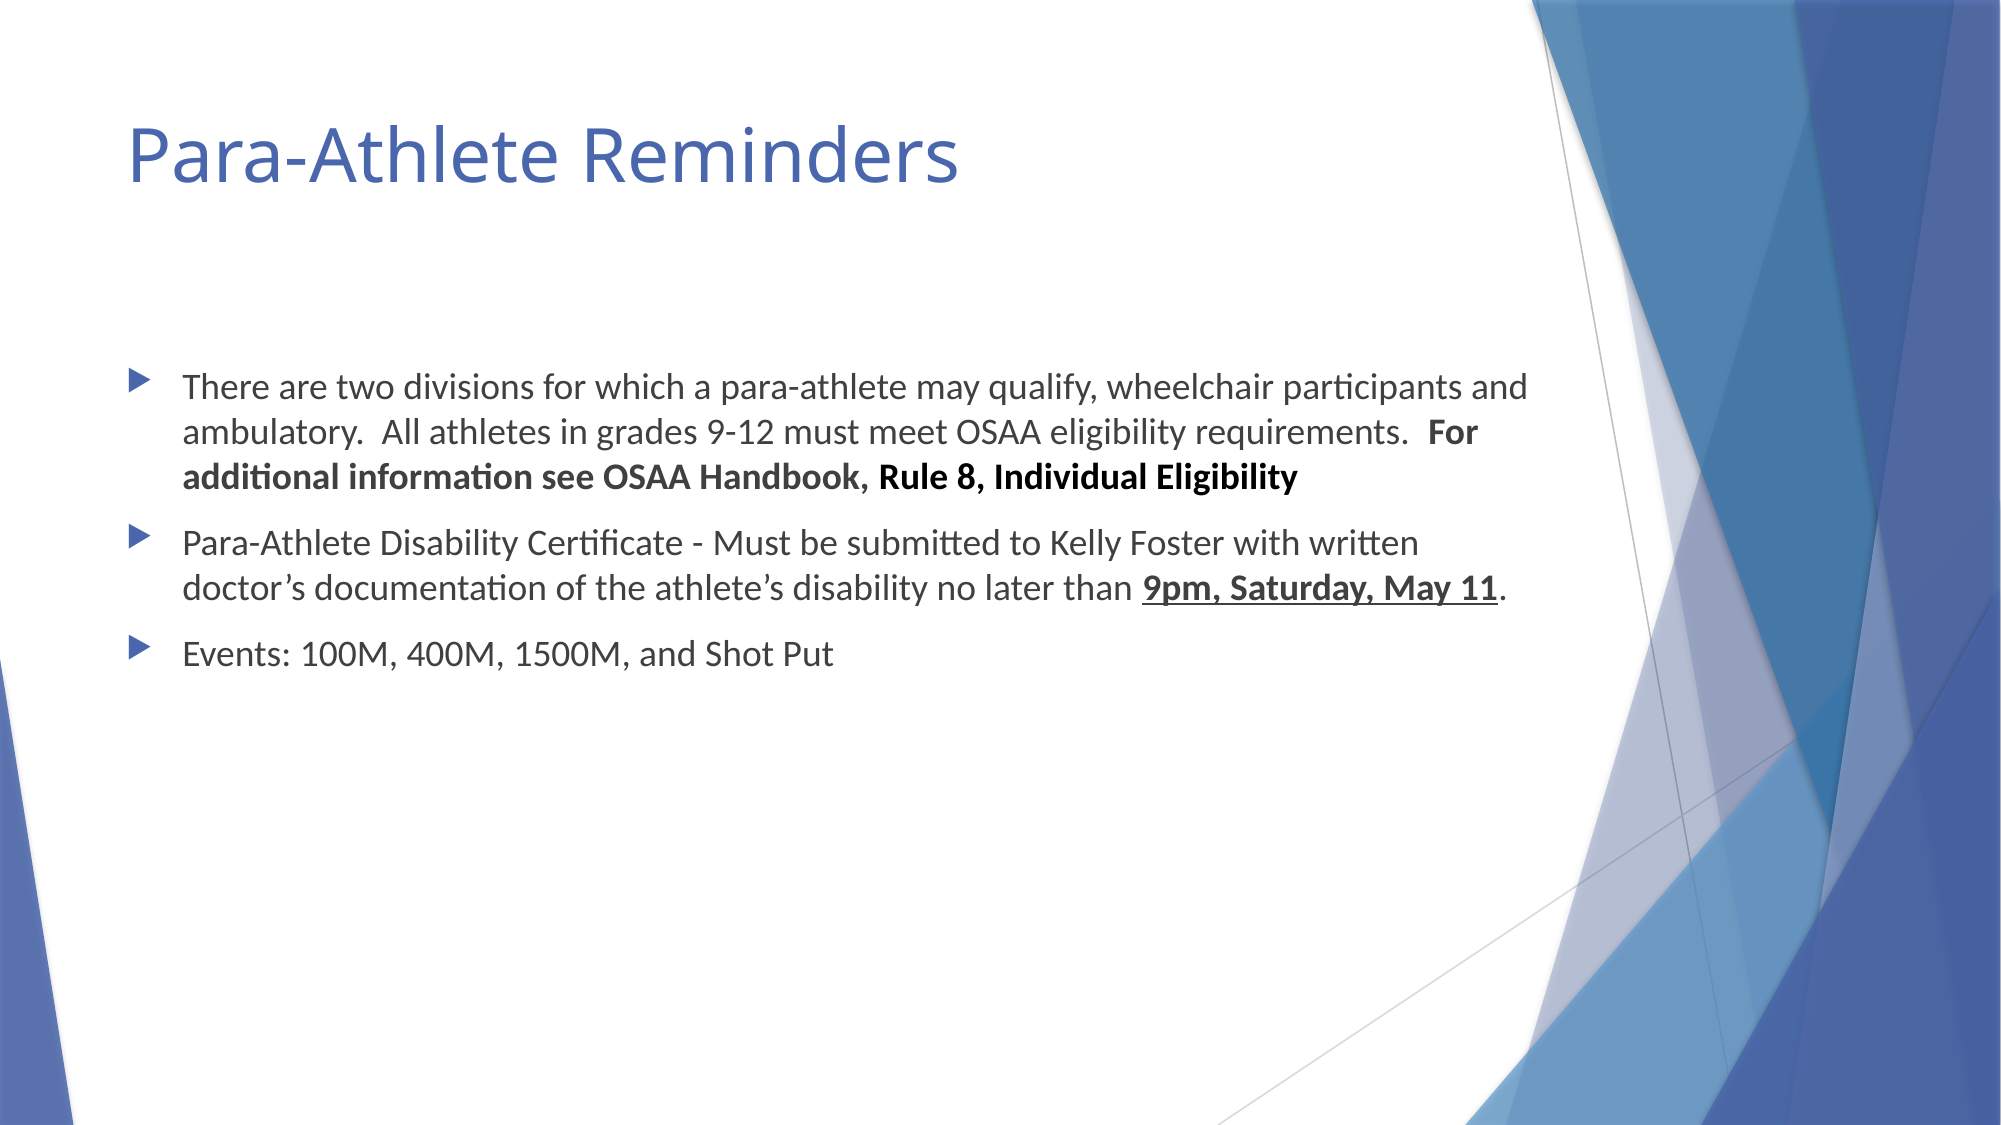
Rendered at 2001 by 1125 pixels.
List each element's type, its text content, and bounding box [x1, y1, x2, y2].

list There are two divisions for which a para-athlete may qualify, wheelchair participants and ambulatory. All athletes in grades 9-12 must meet OSAA eligibility requirements. For additional information see OSAA Handbook, Rule 8, Individual Eligibility Para-Athlete Disability Certificate - Must be submitted to Kelly Foster with written doctor’s documentation of the athlete’s disability no later than 9pm, Saturday, May 11. Events: 100M, 400M, 1500M, and Shot Put [111, 354, 1551, 992]
title Para-Athlete Reminders [111, 99, 1522, 317]
